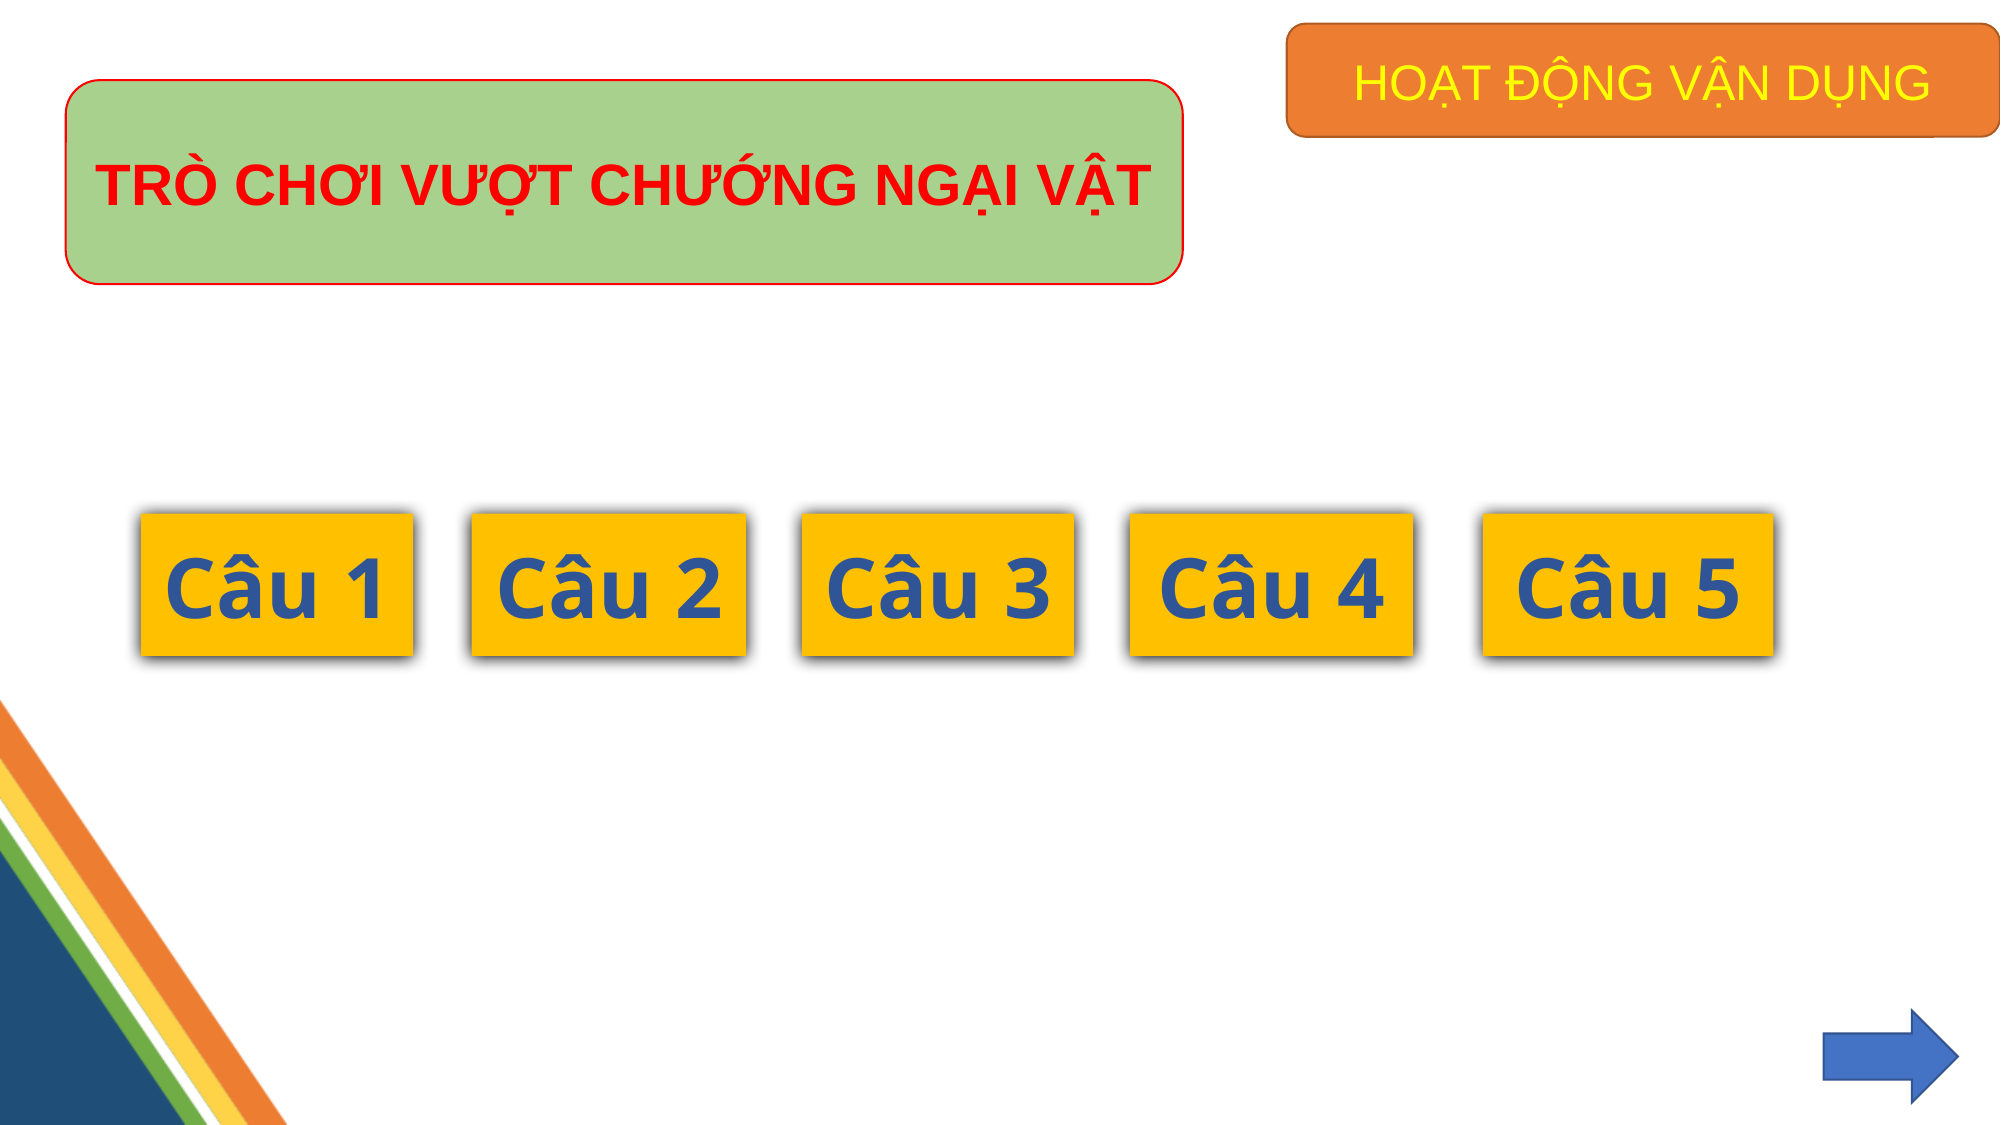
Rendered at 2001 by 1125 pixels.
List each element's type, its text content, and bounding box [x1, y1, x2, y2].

text_box [1822, 1007, 1960, 1106]
text_box Câu 4 [1129, 513, 1414, 657]
picture [0, 699, 293, 1125]
text_box Câu 5 [1482, 513, 1775, 657]
text_box Câu 3 [801, 513, 1075, 657]
text_box TRÒ CHƠI VƯỢT CHƯỚNG NGẠI VẬT [64, 79, 1184, 286]
text_box Câu 2 [471, 513, 747, 657]
text_box HOẠT ĐỘNG VẬN DỤNG [1285, 22, 2000, 138]
text_box Câu 1 [140, 513, 414, 657]
